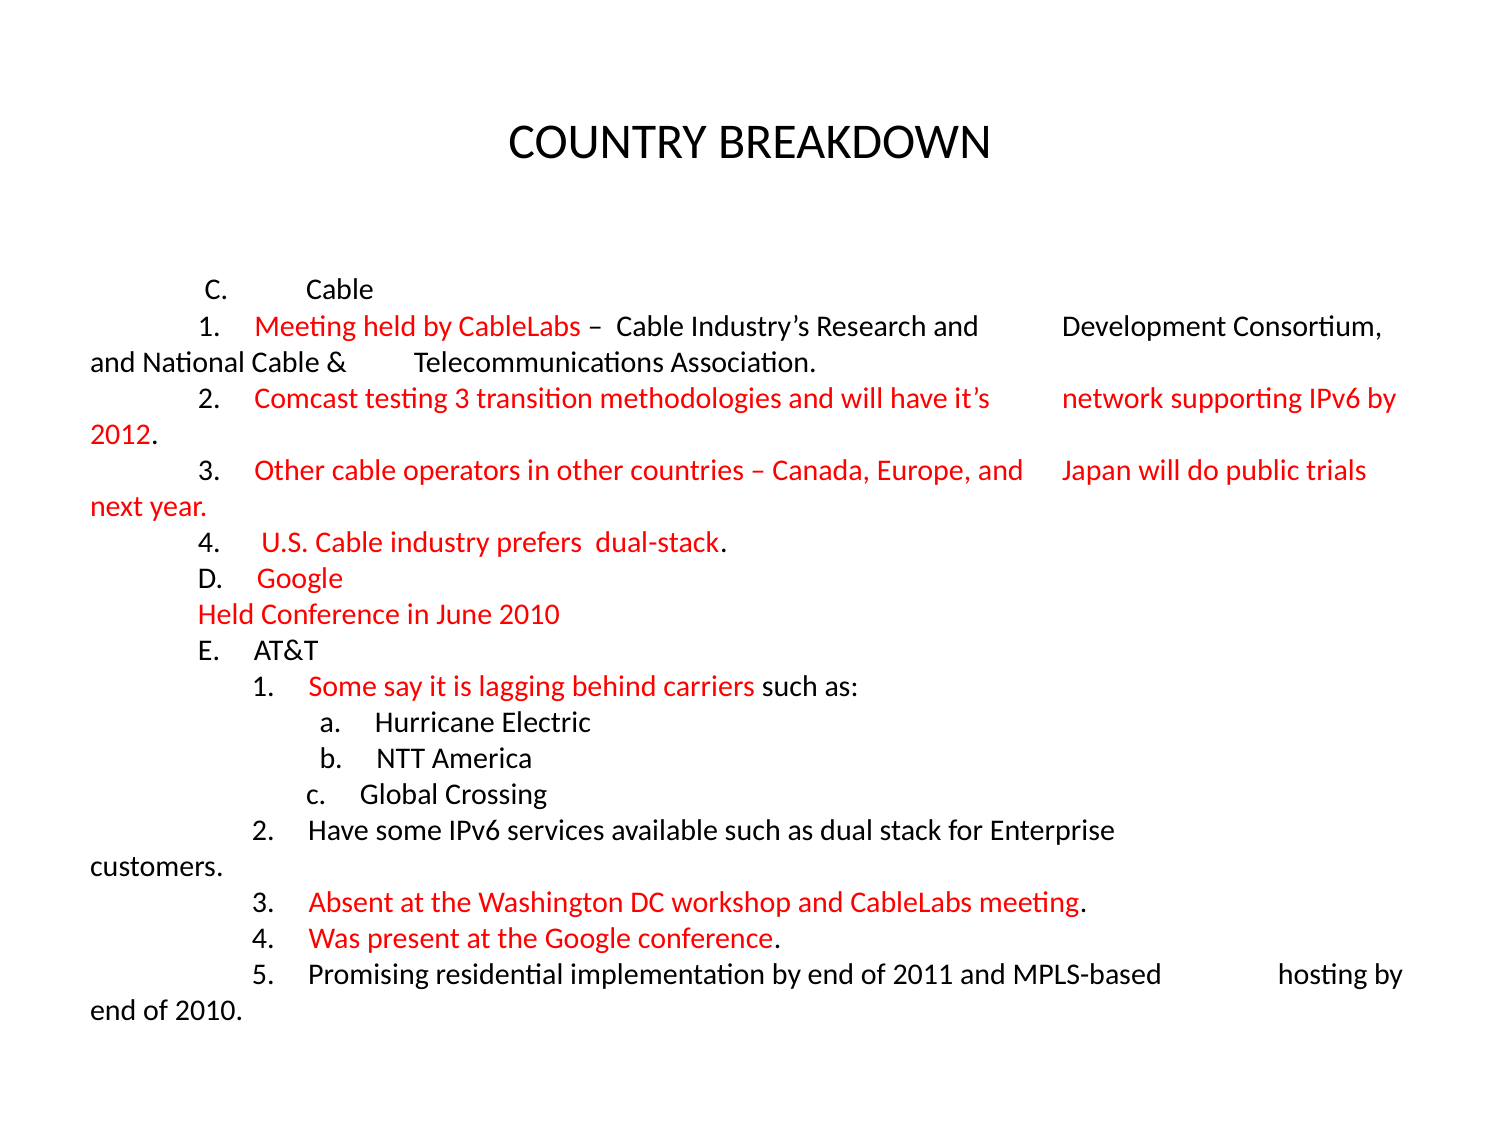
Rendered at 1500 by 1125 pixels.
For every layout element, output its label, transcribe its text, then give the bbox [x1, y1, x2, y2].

title COUNTRY BREAKDOWN [75, 45, 1425, 233]
list C. Cable 1. Meeting held by CableLabs – Cable Industry’s Research and Development Consortium, and National Cable & Telecommunications Association. 2. Comcast testing 3 transition methodologies and will have it’s network supporting IPv6 by 2012. 3. Other cable operators in other countries – Canada, Europe, and Japan will do public trials next year. 4. U.S. Cable industry prefers dual-stack. D. Google Held Conference in June 2010 E. AT&T 1. Some say it is lagging behind carriers such as: a. Hurricane Electric b. NTT America c. Global Crossing 2. Have some IPv6 services available such as dual stack for Enterprise customers. 3. Absent at the Washington DC workshop and CableLabs meeting. 4. Was present at the Google conference. 5. Promising residential implementation by end of 2011 and MPLS-based hosting by end of 2010. [75, 262, 1425, 1088]
